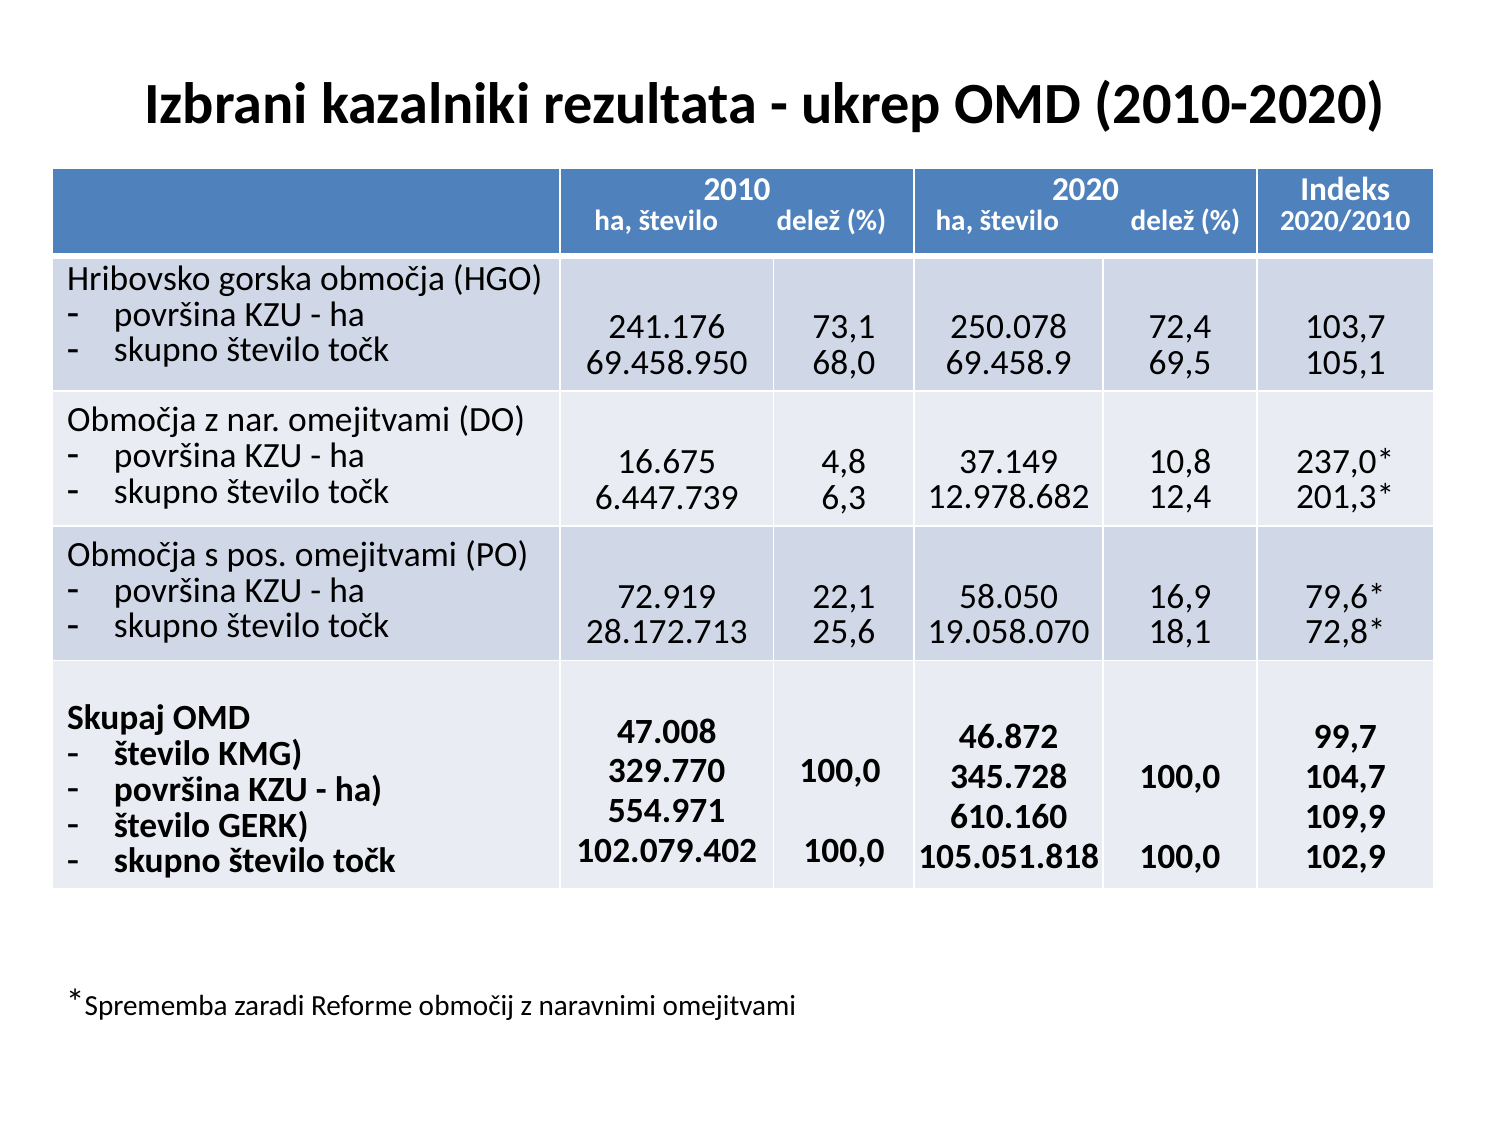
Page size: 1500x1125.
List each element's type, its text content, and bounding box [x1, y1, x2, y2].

table_header Indeks 2020/2010 [1258, 169, 1433, 253]
table_cell 16.675 6.447.739 [561, 392, 773, 525]
table_cell 250.078 69.458.9 [915, 259, 1102, 390]
table_cell 79,6* 72,8* [1258, 527, 1433, 660]
table_cell 100,0 100,0 [774, 661, 913, 888]
table_cell Območja z nar. omejitvami (DO) površina KZU - ha skupno število točk [53, 392, 559, 525]
table_cell 46.872 345.728 610.160 105.051.818 [915, 661, 1102, 888]
text_box *Sprememba zaradi Reforme območij z naravnimi omejitvami [51, 970, 1027, 1031]
table_cell 237,0* 201,3* [1258, 392, 1433, 525]
table_cell 47.008 329.770 554.971 102.079.402 [561, 661, 773, 888]
table_cell 4,8 6,3 [774, 392, 913, 525]
table_cell 100,0 100,0 [1104, 661, 1256, 888]
table_header 2010 ha, število delež (%) [561, 169, 913, 253]
table_cell 22,1 25,6 [774, 527, 913, 660]
table_cell Območja s pos. omejitvami (PO) površina KZU - ha skupno število točk [53, 527, 559, 660]
table_cell 72,4 69,5 [1104, 259, 1256, 390]
table_header [53, 169, 559, 253]
table_cell 73,1 68,0 [774, 259, 913, 390]
table_cell 99,7 104,7 109,9 102,9 [1258, 661, 1433, 888]
table_cell 58.050 19.058.070 [915, 527, 1102, 660]
table_cell Hribovsko gorska območja (HGO) površina KZU - ha skupno število točk [53, 259, 559, 390]
table_cell 72.919 28.172.713 [561, 527, 773, 660]
table_cell 241.176 69.458.950 [561, 259, 773, 390]
table_cell 16,9 18,1 [1104, 527, 1256, 660]
title Izbrani kazalniki rezultata - ukrep OMD (2010-2020) [29, 42, 1500, 159]
table_cell 37.149 12.978.682 [915, 392, 1102, 525]
table_cell Skupaj OMD število KMG) površina KZU - ha) število GERK) skupno število točk [53, 661, 559, 888]
table_cell 10,8 12,4 [1104, 392, 1256, 525]
table_cell 103,7 105,1 [1258, 259, 1433, 390]
table_header 2020 ha, število delež (%) [915, 169, 1256, 253]
